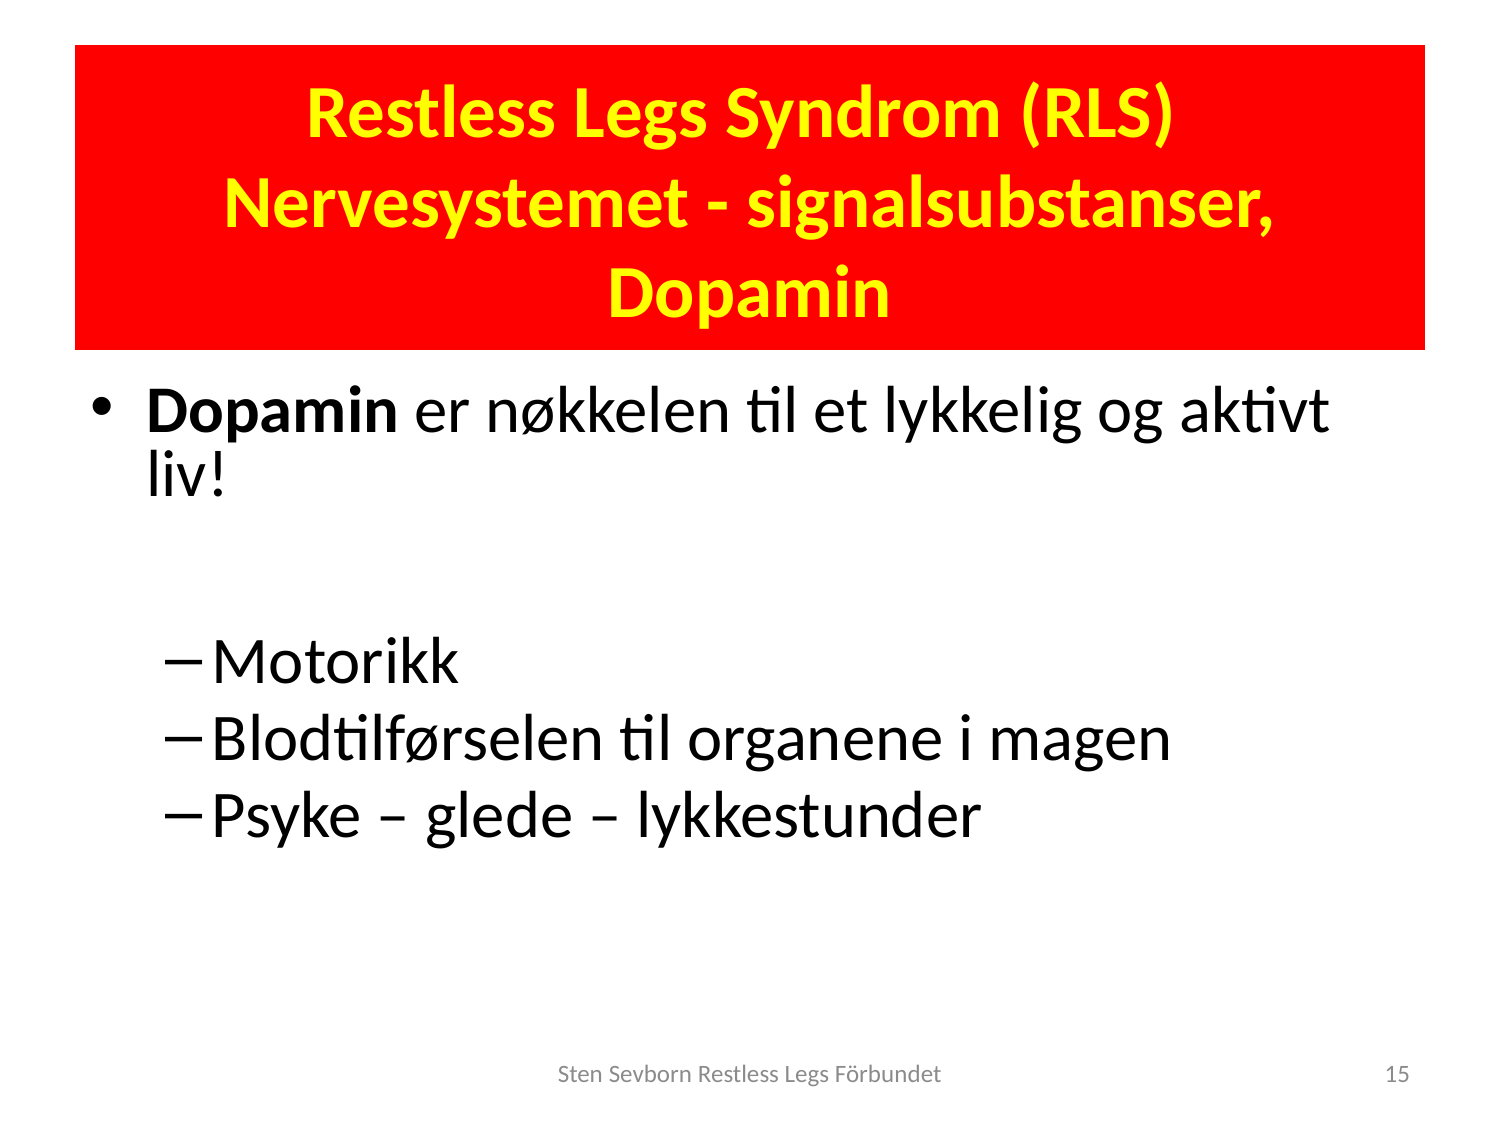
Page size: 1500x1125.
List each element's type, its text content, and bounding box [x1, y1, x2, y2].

slide_number 15 [1074, 1042, 1425, 1103]
list Dopamin er nøkkelen til et lykkelig og aktivt liv! Motorikk Blodtilførselen til organene i magen Psyke – glede – lykkestunder [75, 373, 1425, 1005]
title Restless Legs Syndrom (RLS) Nervesystemet - signalsubstanser, Dopamin [75, 45, 1425, 350]
footer Sten Sevborn Restless Legs Förbundet [512, 1042, 988, 1103]
